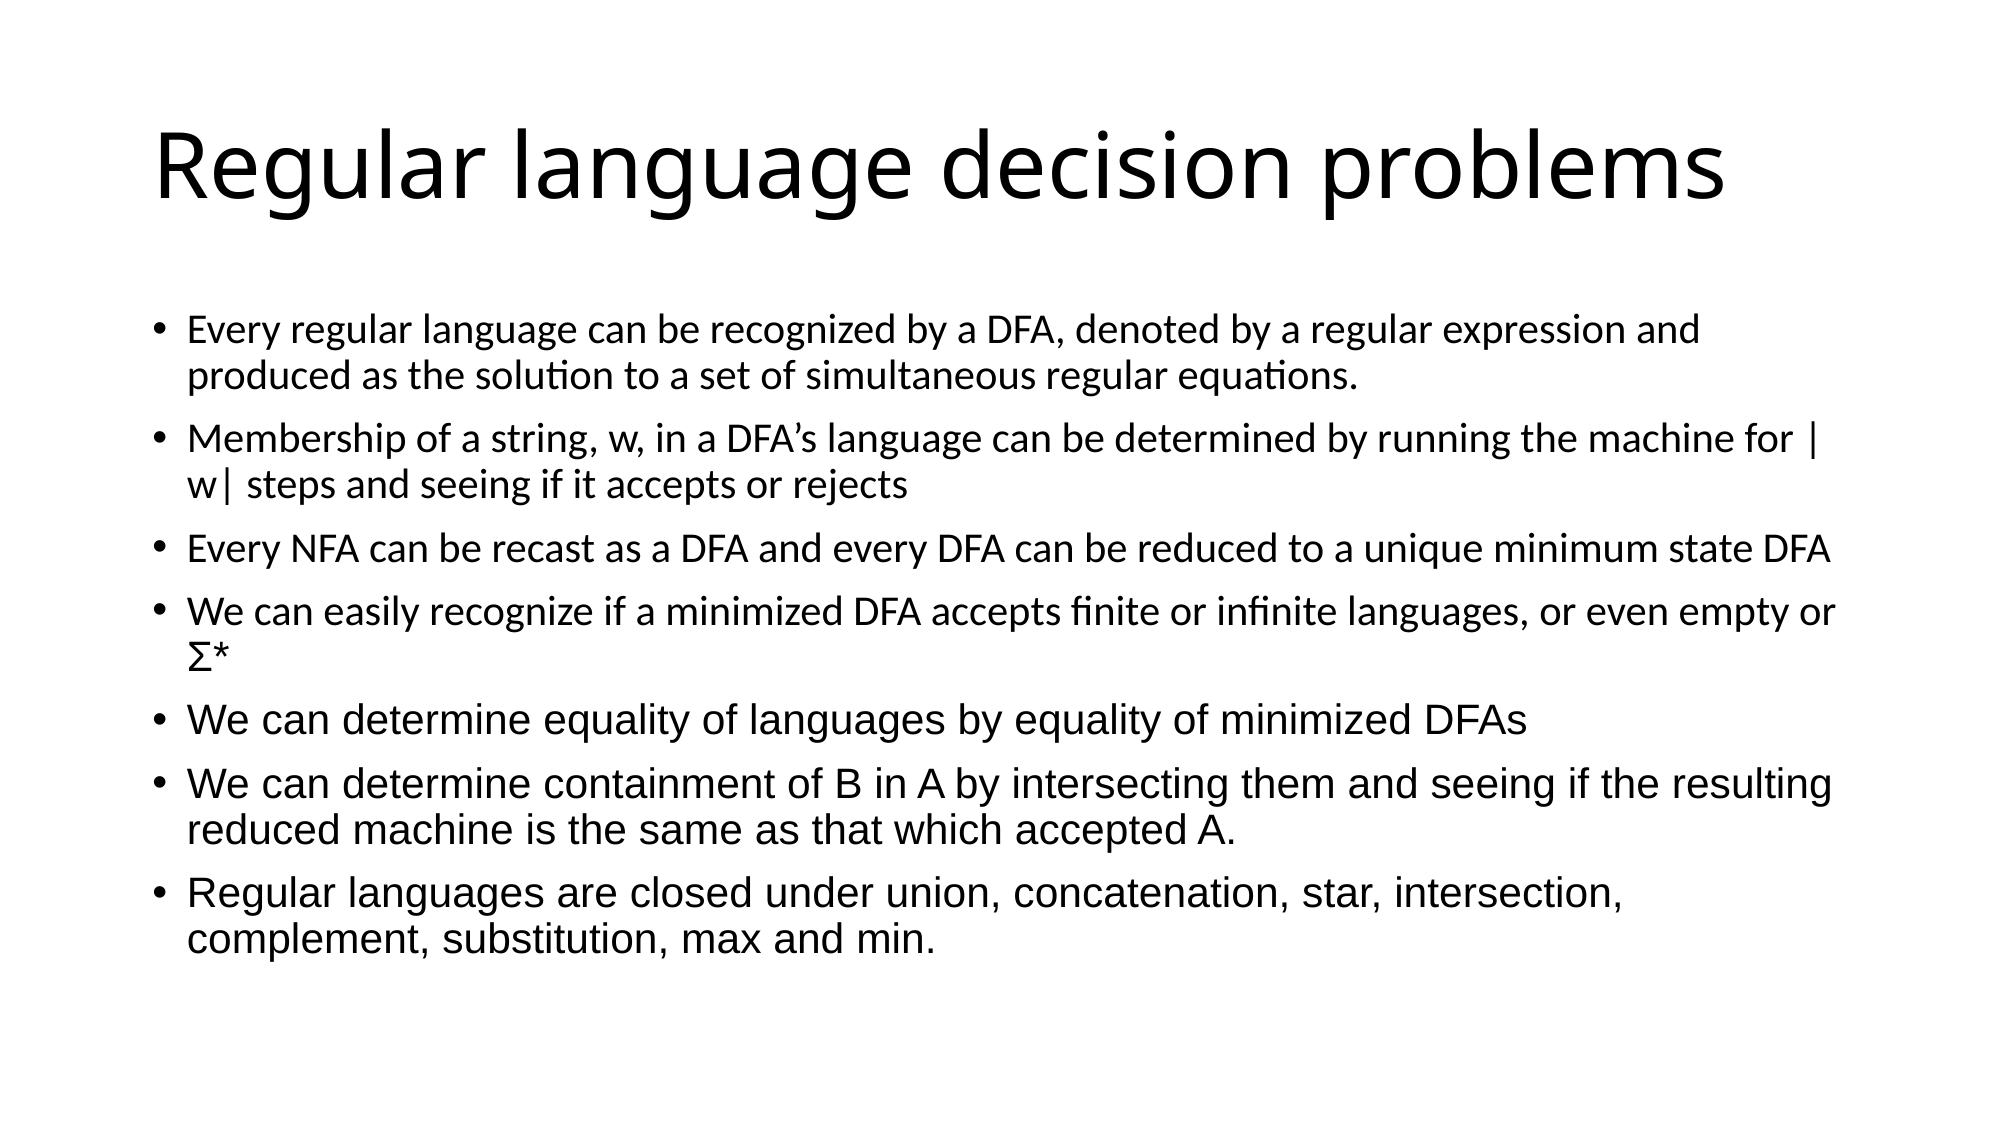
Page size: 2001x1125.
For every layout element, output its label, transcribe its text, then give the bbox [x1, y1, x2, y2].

list Every regular language can be recognized by a DFA, denoted by a regular expression and produced as the solution to a set of simultaneous regular equations. Membership of a string, w, in a DFA’s language can be determined by running the machine for |w| steps and seeing if it accepts or rejects Every NFA can be recast as a DFA and every DFA can be reduced to a unique minimum state DFA We can easily recognize if a minimized DFA accepts finite or infinite languages, or even empty or Σ* We can determine equality of languages by equality of minimized DFAs We can determine containment of B in A by intersecting them and seeing if the resulting reduced machine is the same as that which accepted A. Regular languages are closed under union, concatenation, star, intersection, complement, substitution, max and min. [137, 299, 1863, 1014]
title Regular language decision problems [137, 59, 1863, 278]
